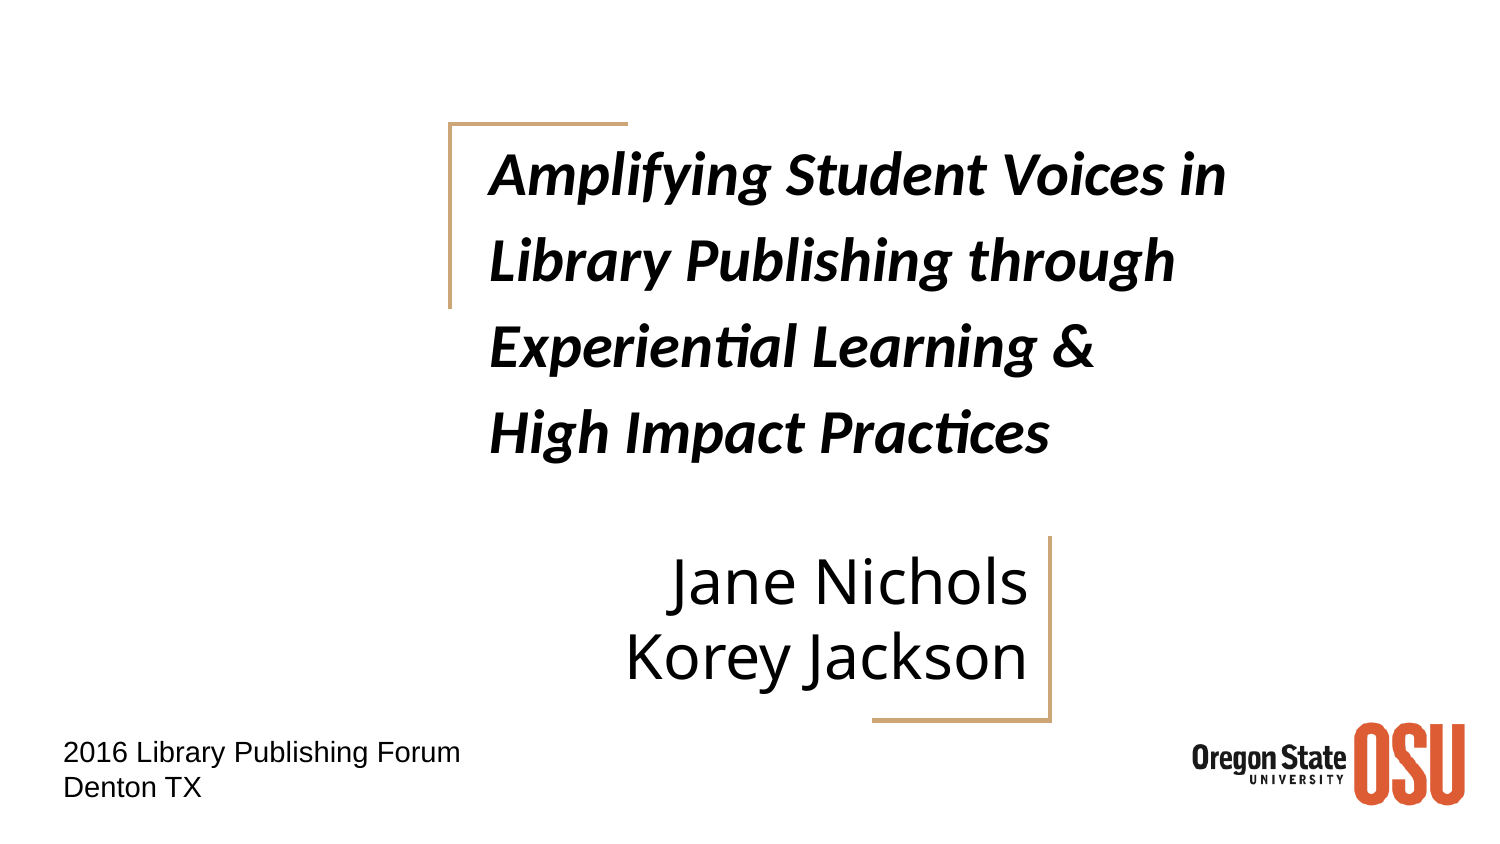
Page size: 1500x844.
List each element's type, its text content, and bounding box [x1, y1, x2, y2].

subtitle Jane Nichols Korey Jackson [463, 527, 1045, 753]
picture [1185, 689, 1476, 832]
text_box Amplifying Student Voices in Library Publishing through Experiential Learning & High Impact Practices [475, 97, 1384, 491]
text_box 2016 Library Publishing Forum Denton TX [48, 718, 525, 825]
